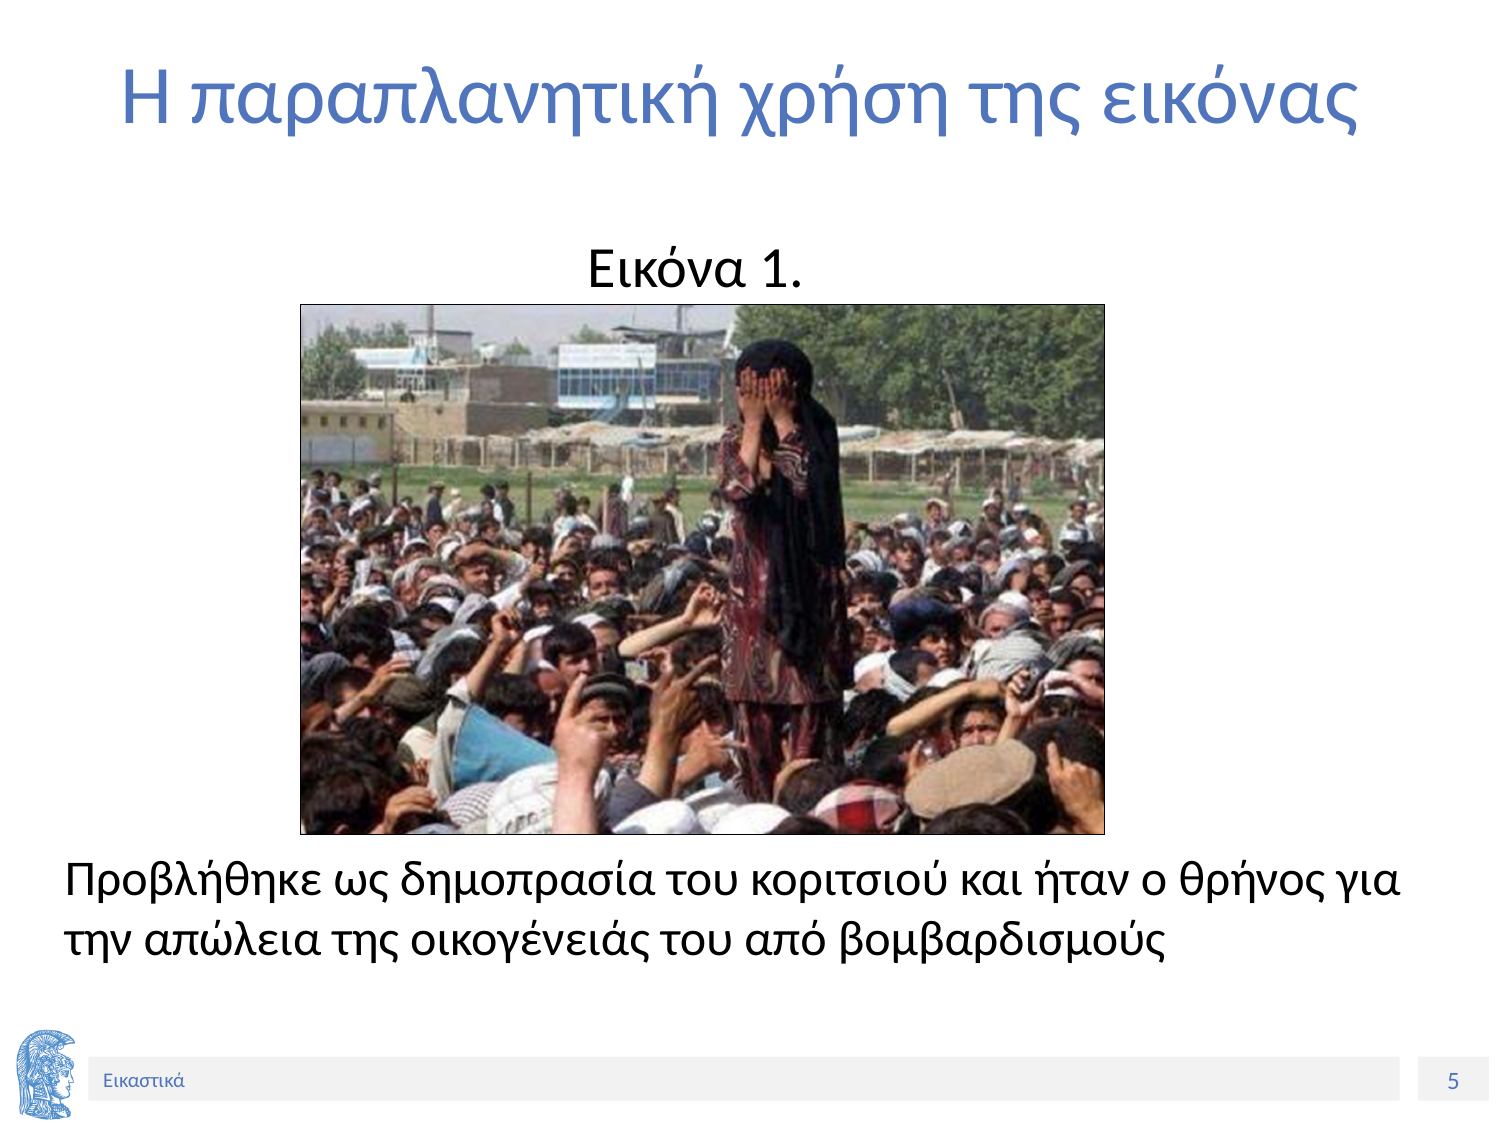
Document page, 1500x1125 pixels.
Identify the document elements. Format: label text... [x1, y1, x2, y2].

text_box Εικόνα 1. [572, 221, 833, 302]
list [300, 304, 1106, 835]
picture [9, 1026, 81, 1120]
text_box Προβλήθηκε ως δημοπρασία του κοριτσιού και ήταν ο θρήνος για την απώλεια της οικογένειάς του από βομβαρδισμούς [49, 841, 1456, 970]
text_box Η παραπλανητική χρήση της εικόνας [49, 31, 1431, 150]
